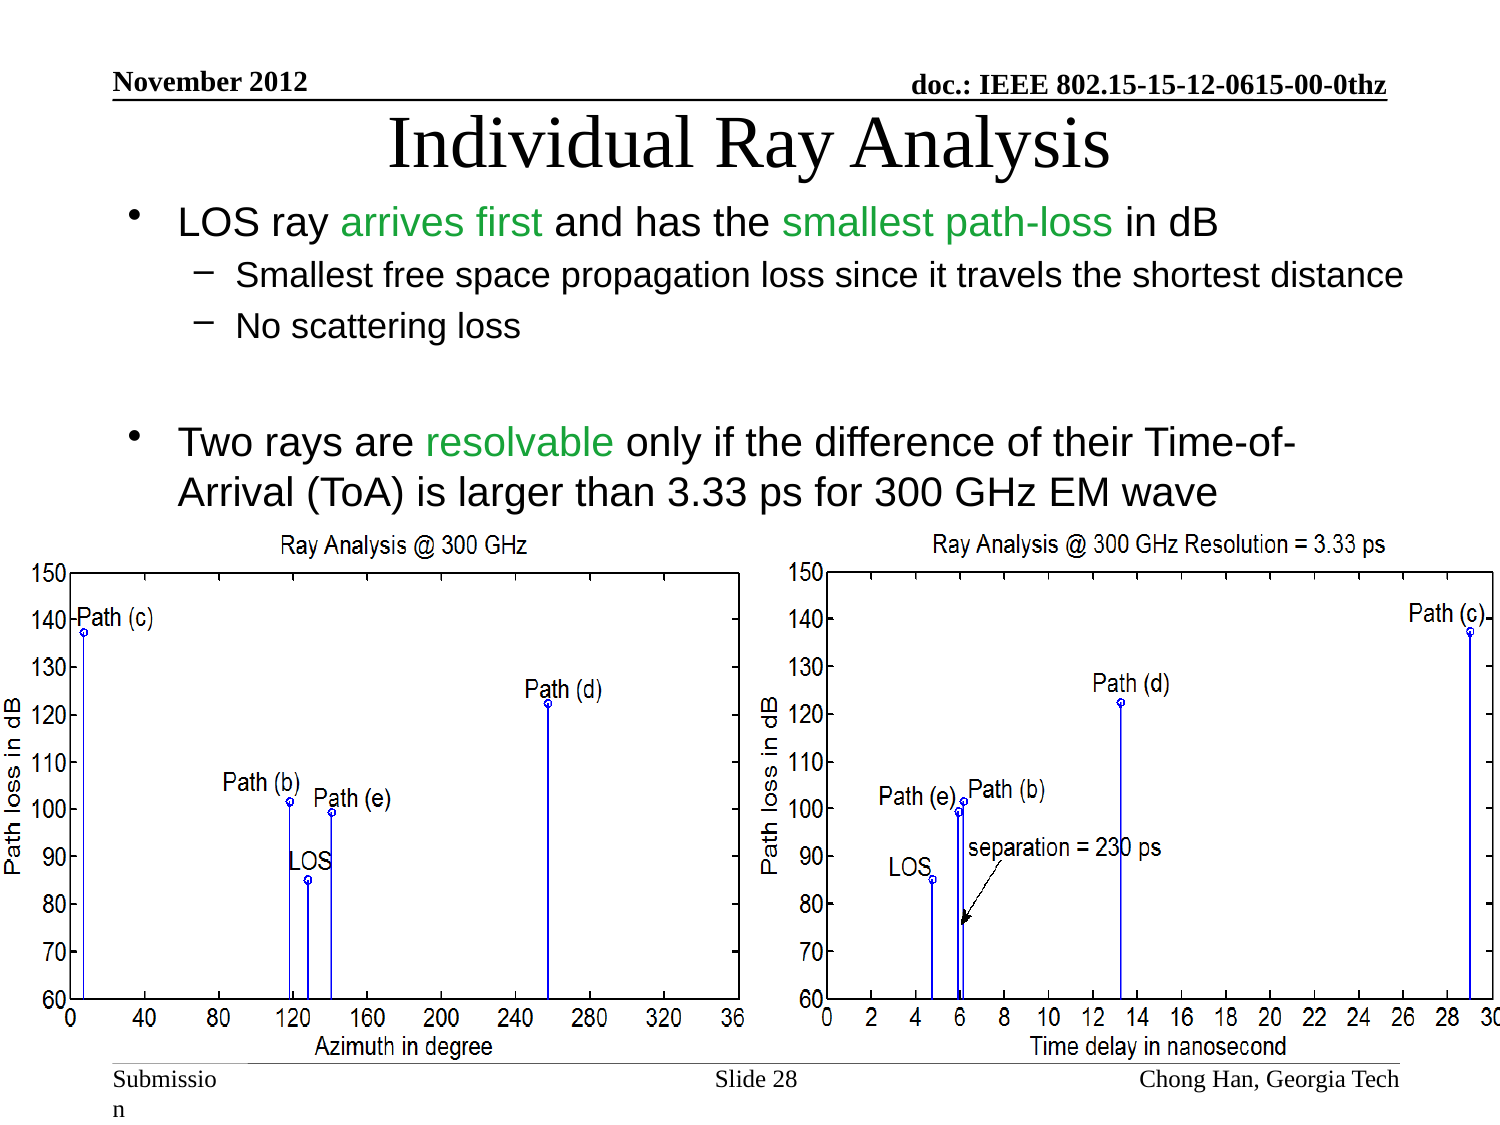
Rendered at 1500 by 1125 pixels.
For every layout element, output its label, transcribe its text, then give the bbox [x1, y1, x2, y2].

title Individual Ray Analysis [112, 49, 1388, 226]
slide_number Slide 28 [712, 1072, 800, 1093]
picture [0, 530, 1500, 1063]
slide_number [112, 61, 376, 98]
footer Chong Han, Georgia Tech [812, 1072, 1401, 1093]
list LOS ray arrives first and has the smallest path-loss in dB Smallest free space propagation loss since it travels the shortest distance No scattering loss Two rays are resolvable only if the difference of their Time-of-Arrival (ToA) is larger than 3.33 ps for 300 GHz EM wave [112, 187, 1426, 529]
